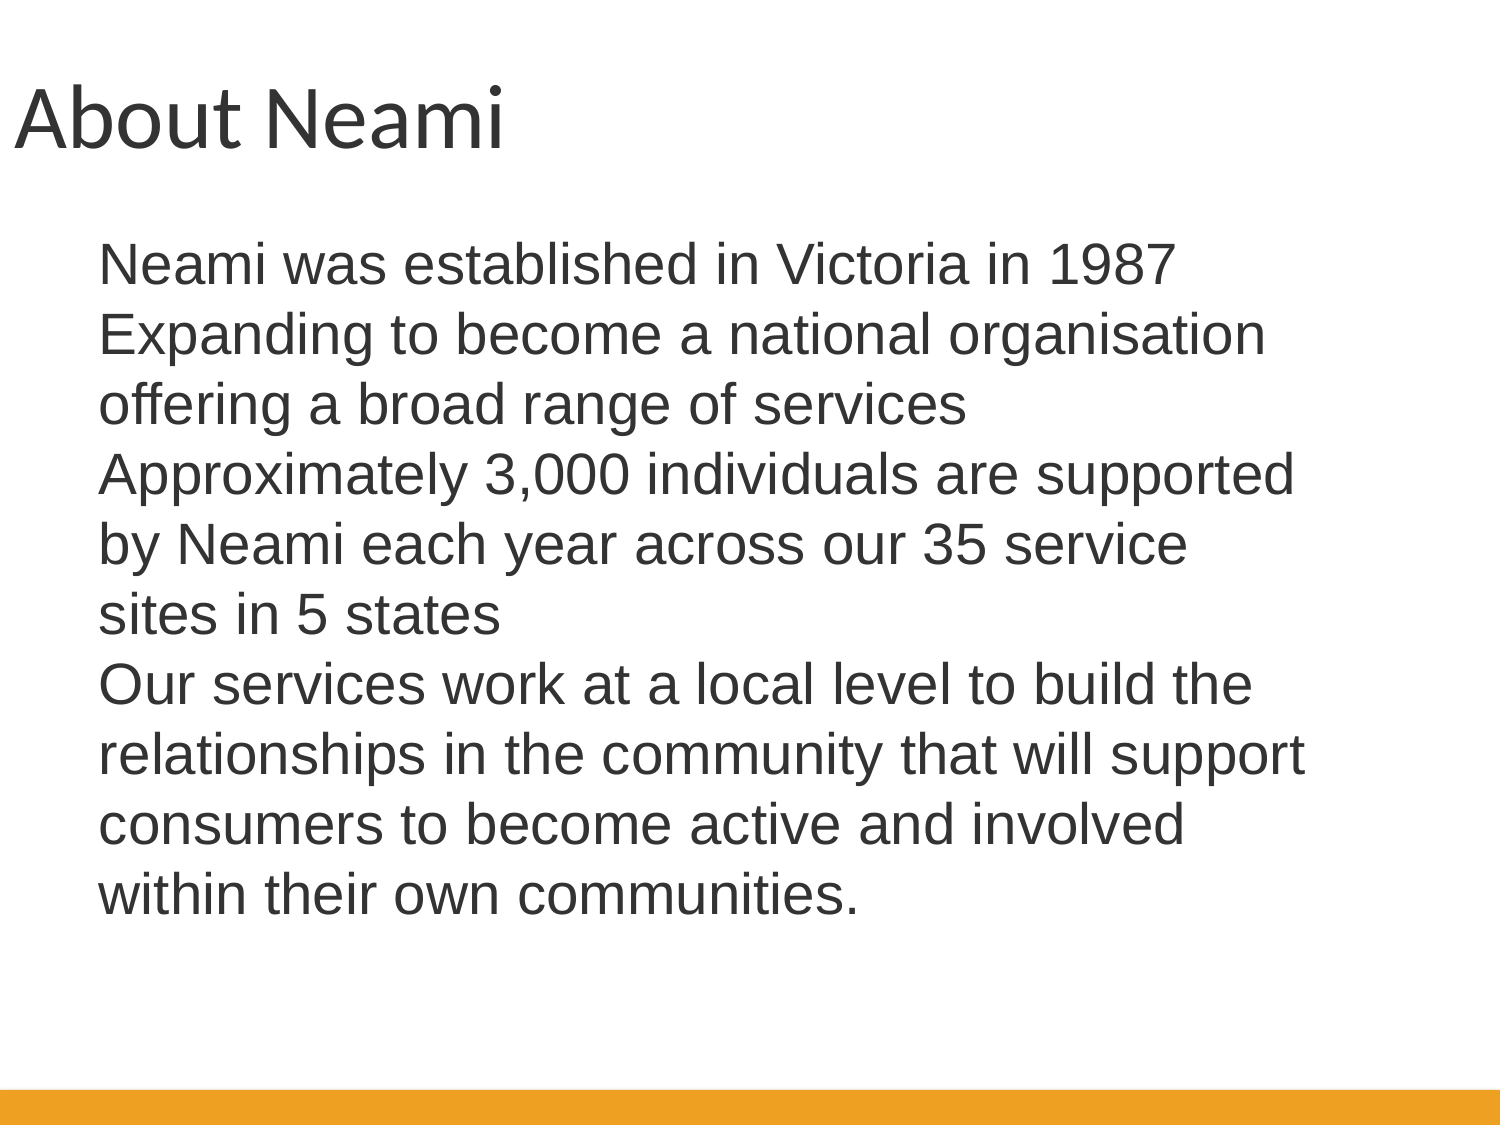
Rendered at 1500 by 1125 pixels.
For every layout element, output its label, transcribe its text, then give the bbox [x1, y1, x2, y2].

subtitle Neami was established in Victoria in 1987 Expanding to become a national organisation offering a broad range of services Approximately 3,000 individuals are supported by Neami each year across our 35 service sites in 5 states Our services work at a local level to build the relationships in the community that will support consumers to become active and involved within their own communities. [84, 218, 1340, 877]
title About Neami [0, 50, 736, 178]
